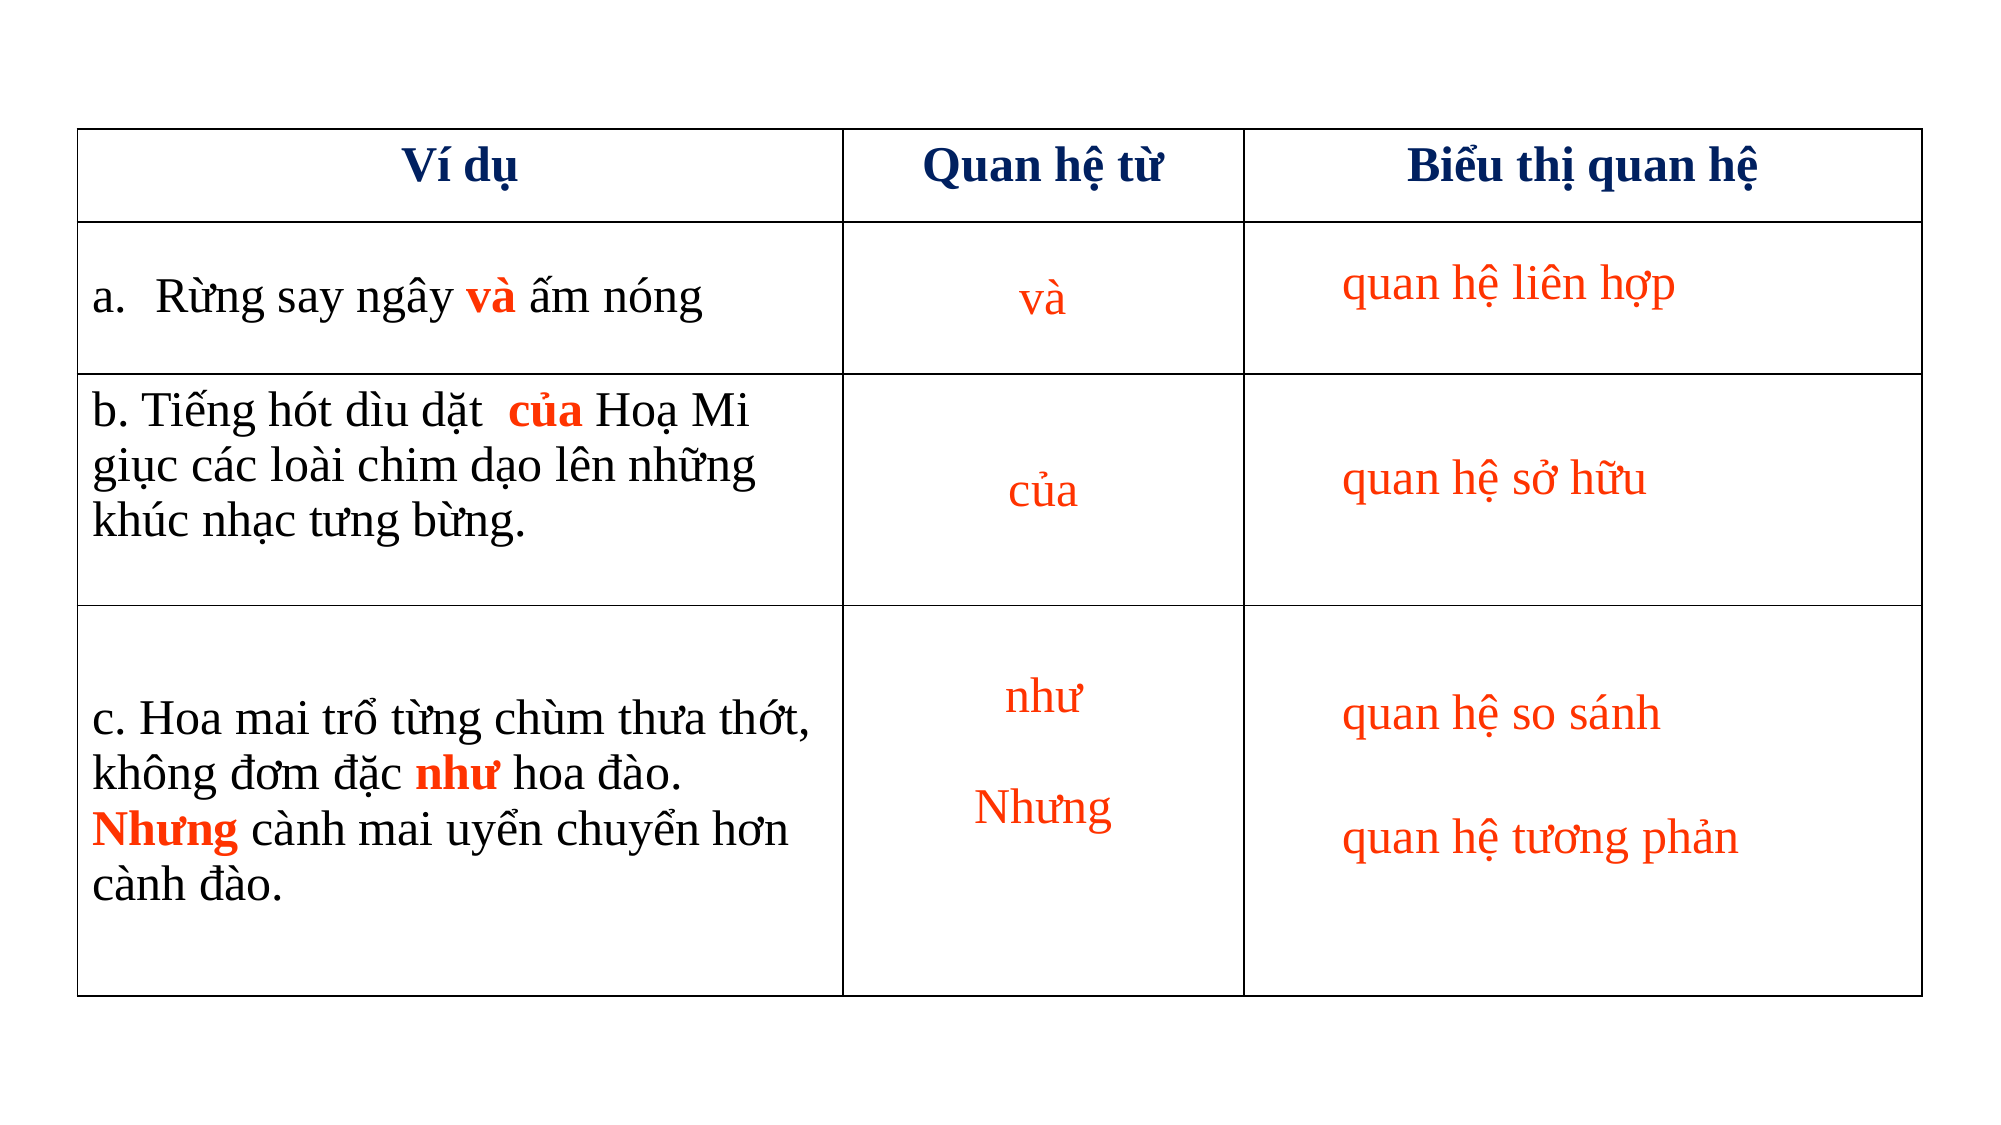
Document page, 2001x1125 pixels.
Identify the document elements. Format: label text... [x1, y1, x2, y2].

table_cell [1245, 223, 1921, 373]
table_cell c. Hoa mai trổ từng chùm thưa thớt, không đơm đặc như hoa đào. Nhưng cành mai uyển chuyển hơn cành đào. [78, 606, 842, 995]
text_box quan hệ sở hữu [1328, 437, 1804, 513]
table_cell [1245, 375, 1921, 605]
table_cell như Nhưng [844, 606, 1243, 995]
text_box quan hệ liên hợp [1328, 241, 1804, 317]
table_cell của [844, 375, 1243, 605]
text_box quan hệ tương phản [1328, 795, 1804, 871]
table_cell Rừng say ngây và ấm nóng [78, 223, 842, 373]
table_cell b. Tiếng hót dìu dặt của Hoạ Mi giục các loài chim dạo lên những khúc nhạc tưng bừng. [78, 375, 842, 605]
table_header Ví dụ [78, 130, 842, 221]
table_header Quan hệ từ [844, 130, 1243, 221]
table_header Biểu thị quan hệ [1245, 130, 1921, 221]
text_box quan hệ so sánh [1328, 672, 1804, 747]
table_cell và [844, 223, 1243, 373]
table_cell [1245, 606, 1921, 995]
